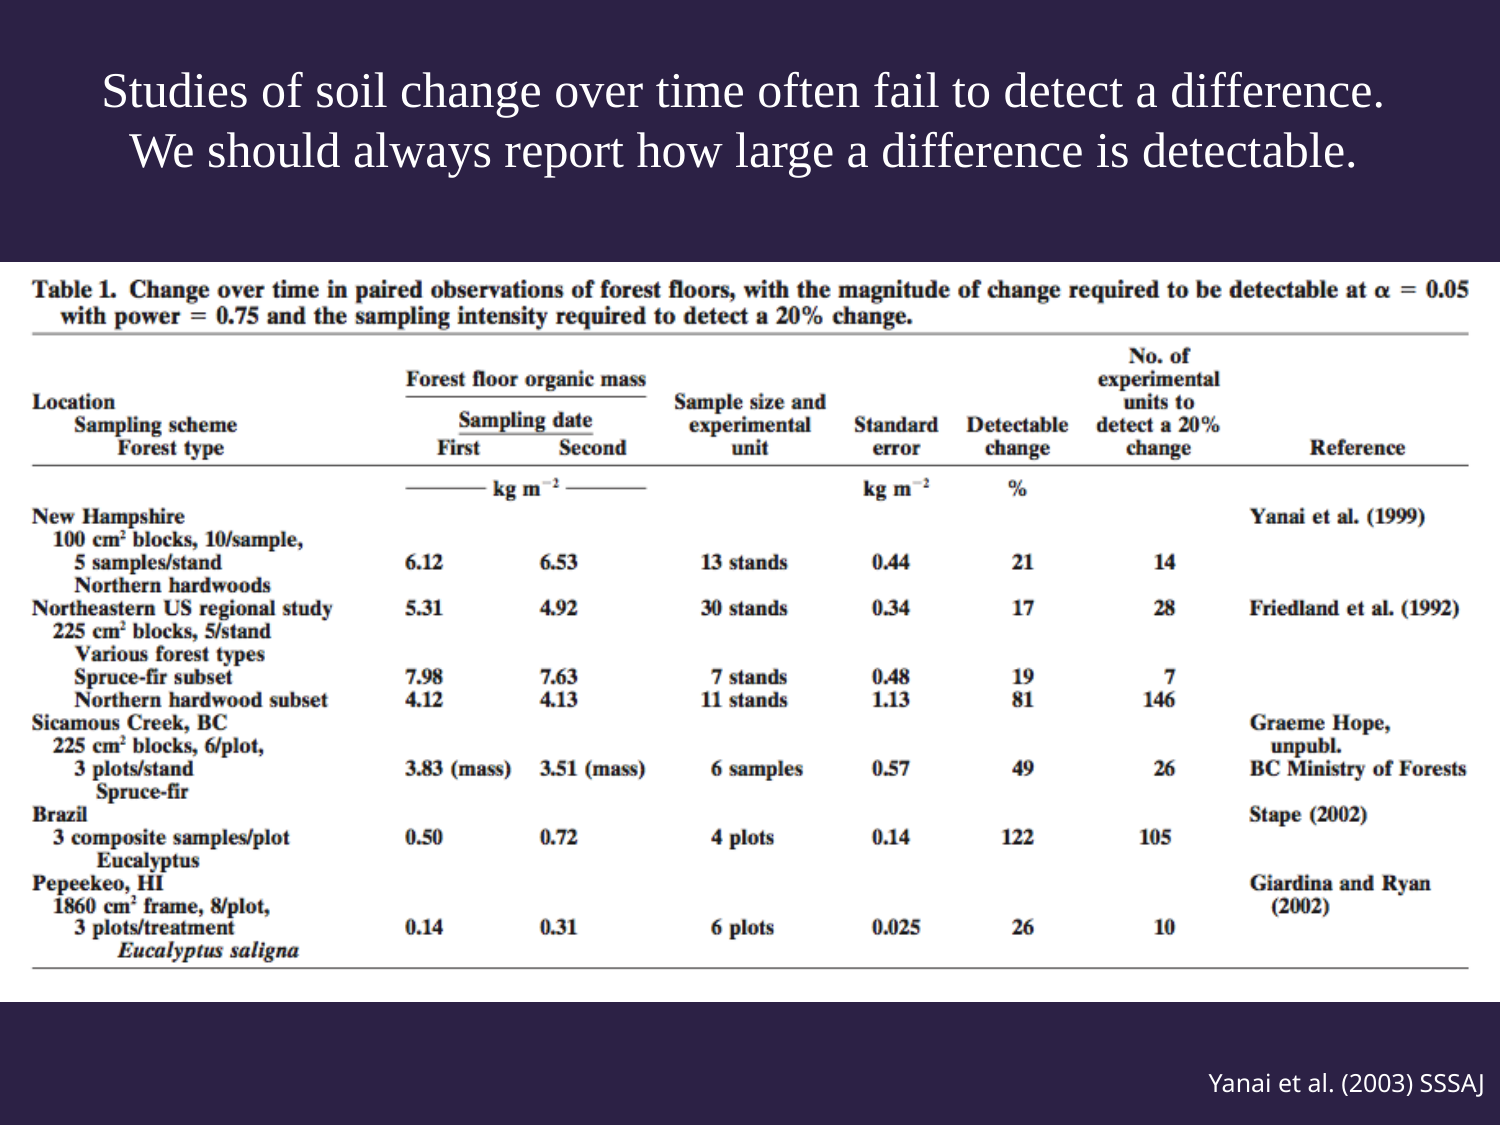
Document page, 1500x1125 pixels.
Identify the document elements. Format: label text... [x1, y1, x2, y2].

text_box Studies of soil change over time often fail to detect a difference. We should always report how large a difference is detectable. [74, 49, 1413, 185]
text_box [0, 262, 1500, 1106]
